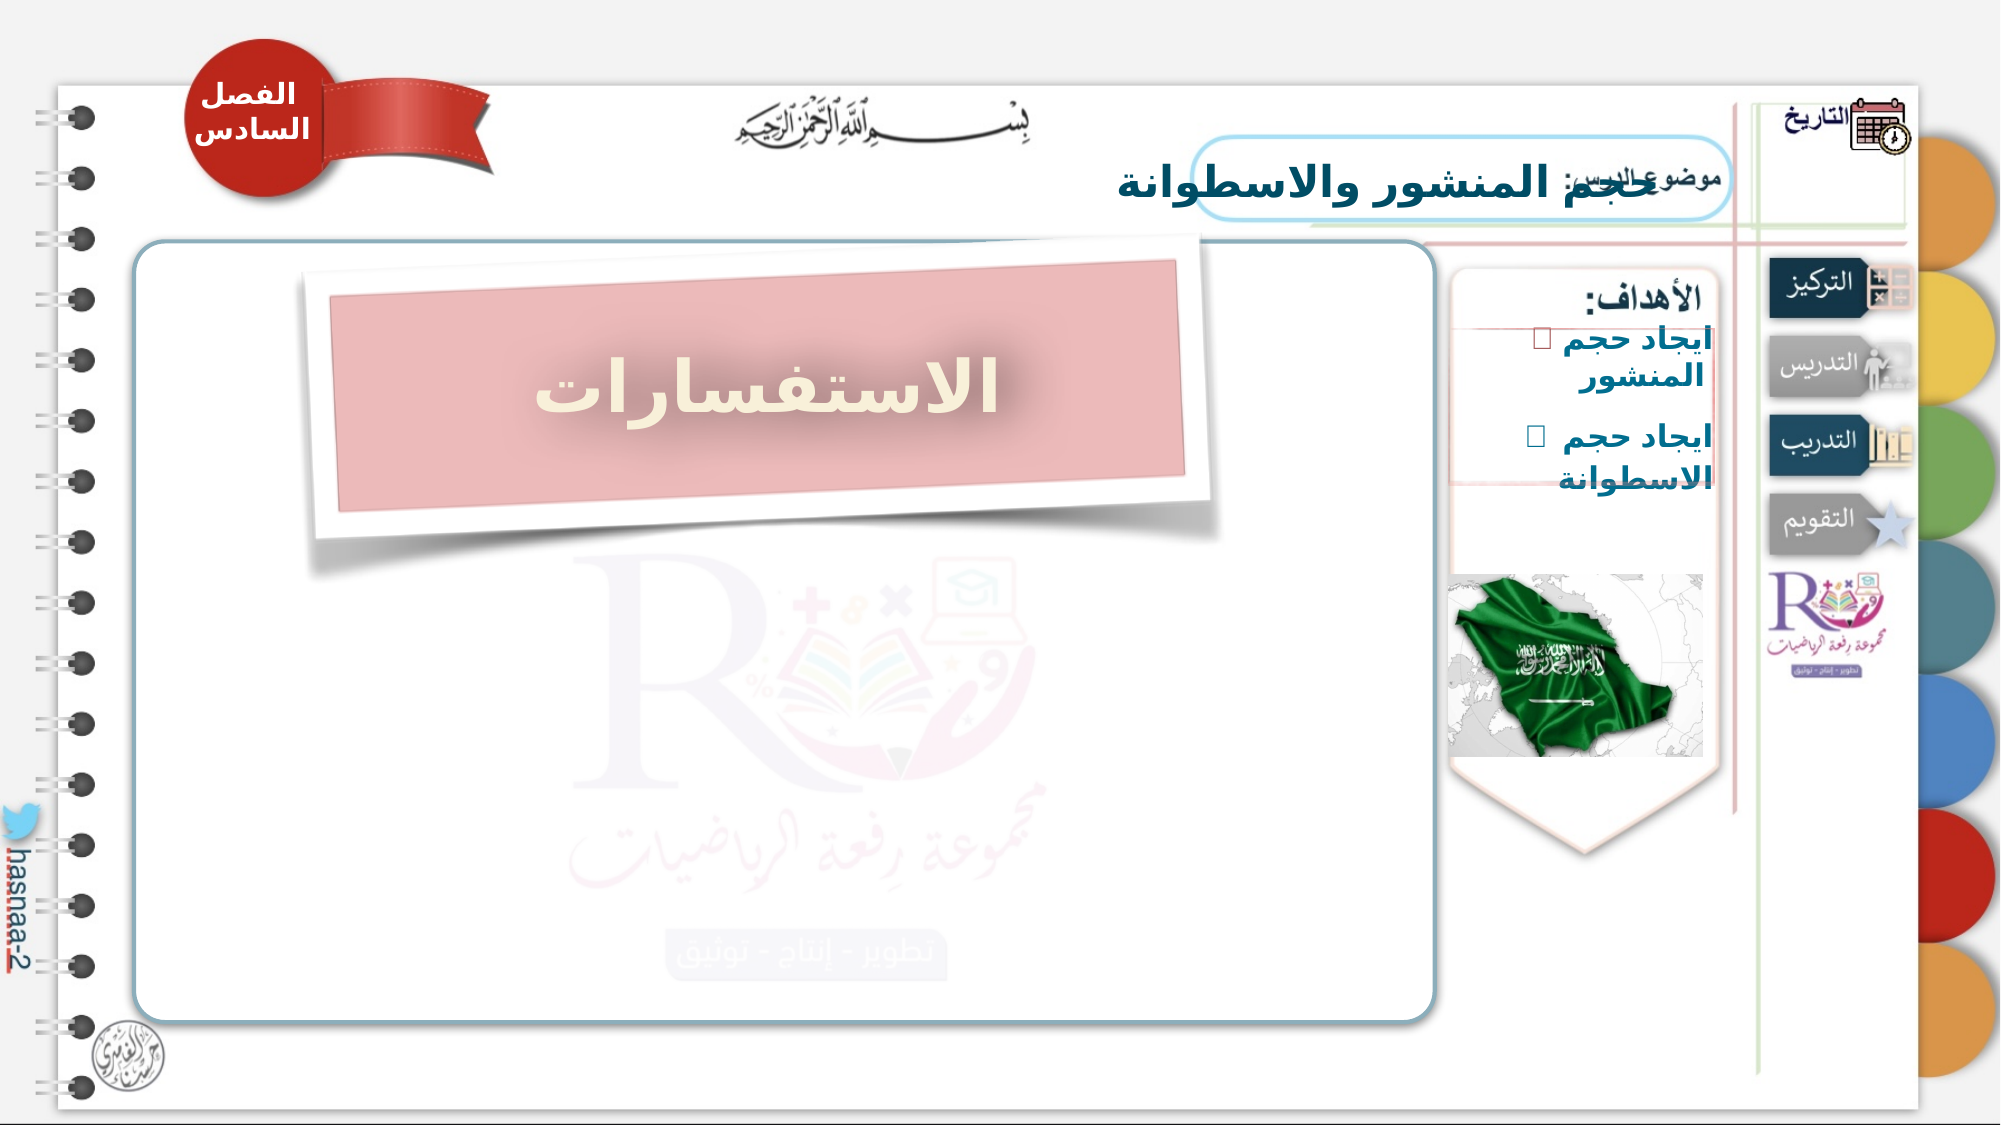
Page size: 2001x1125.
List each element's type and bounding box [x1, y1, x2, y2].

picture [0, 0, 2001, 1125]
text_box [290, 231, 1227, 589]
